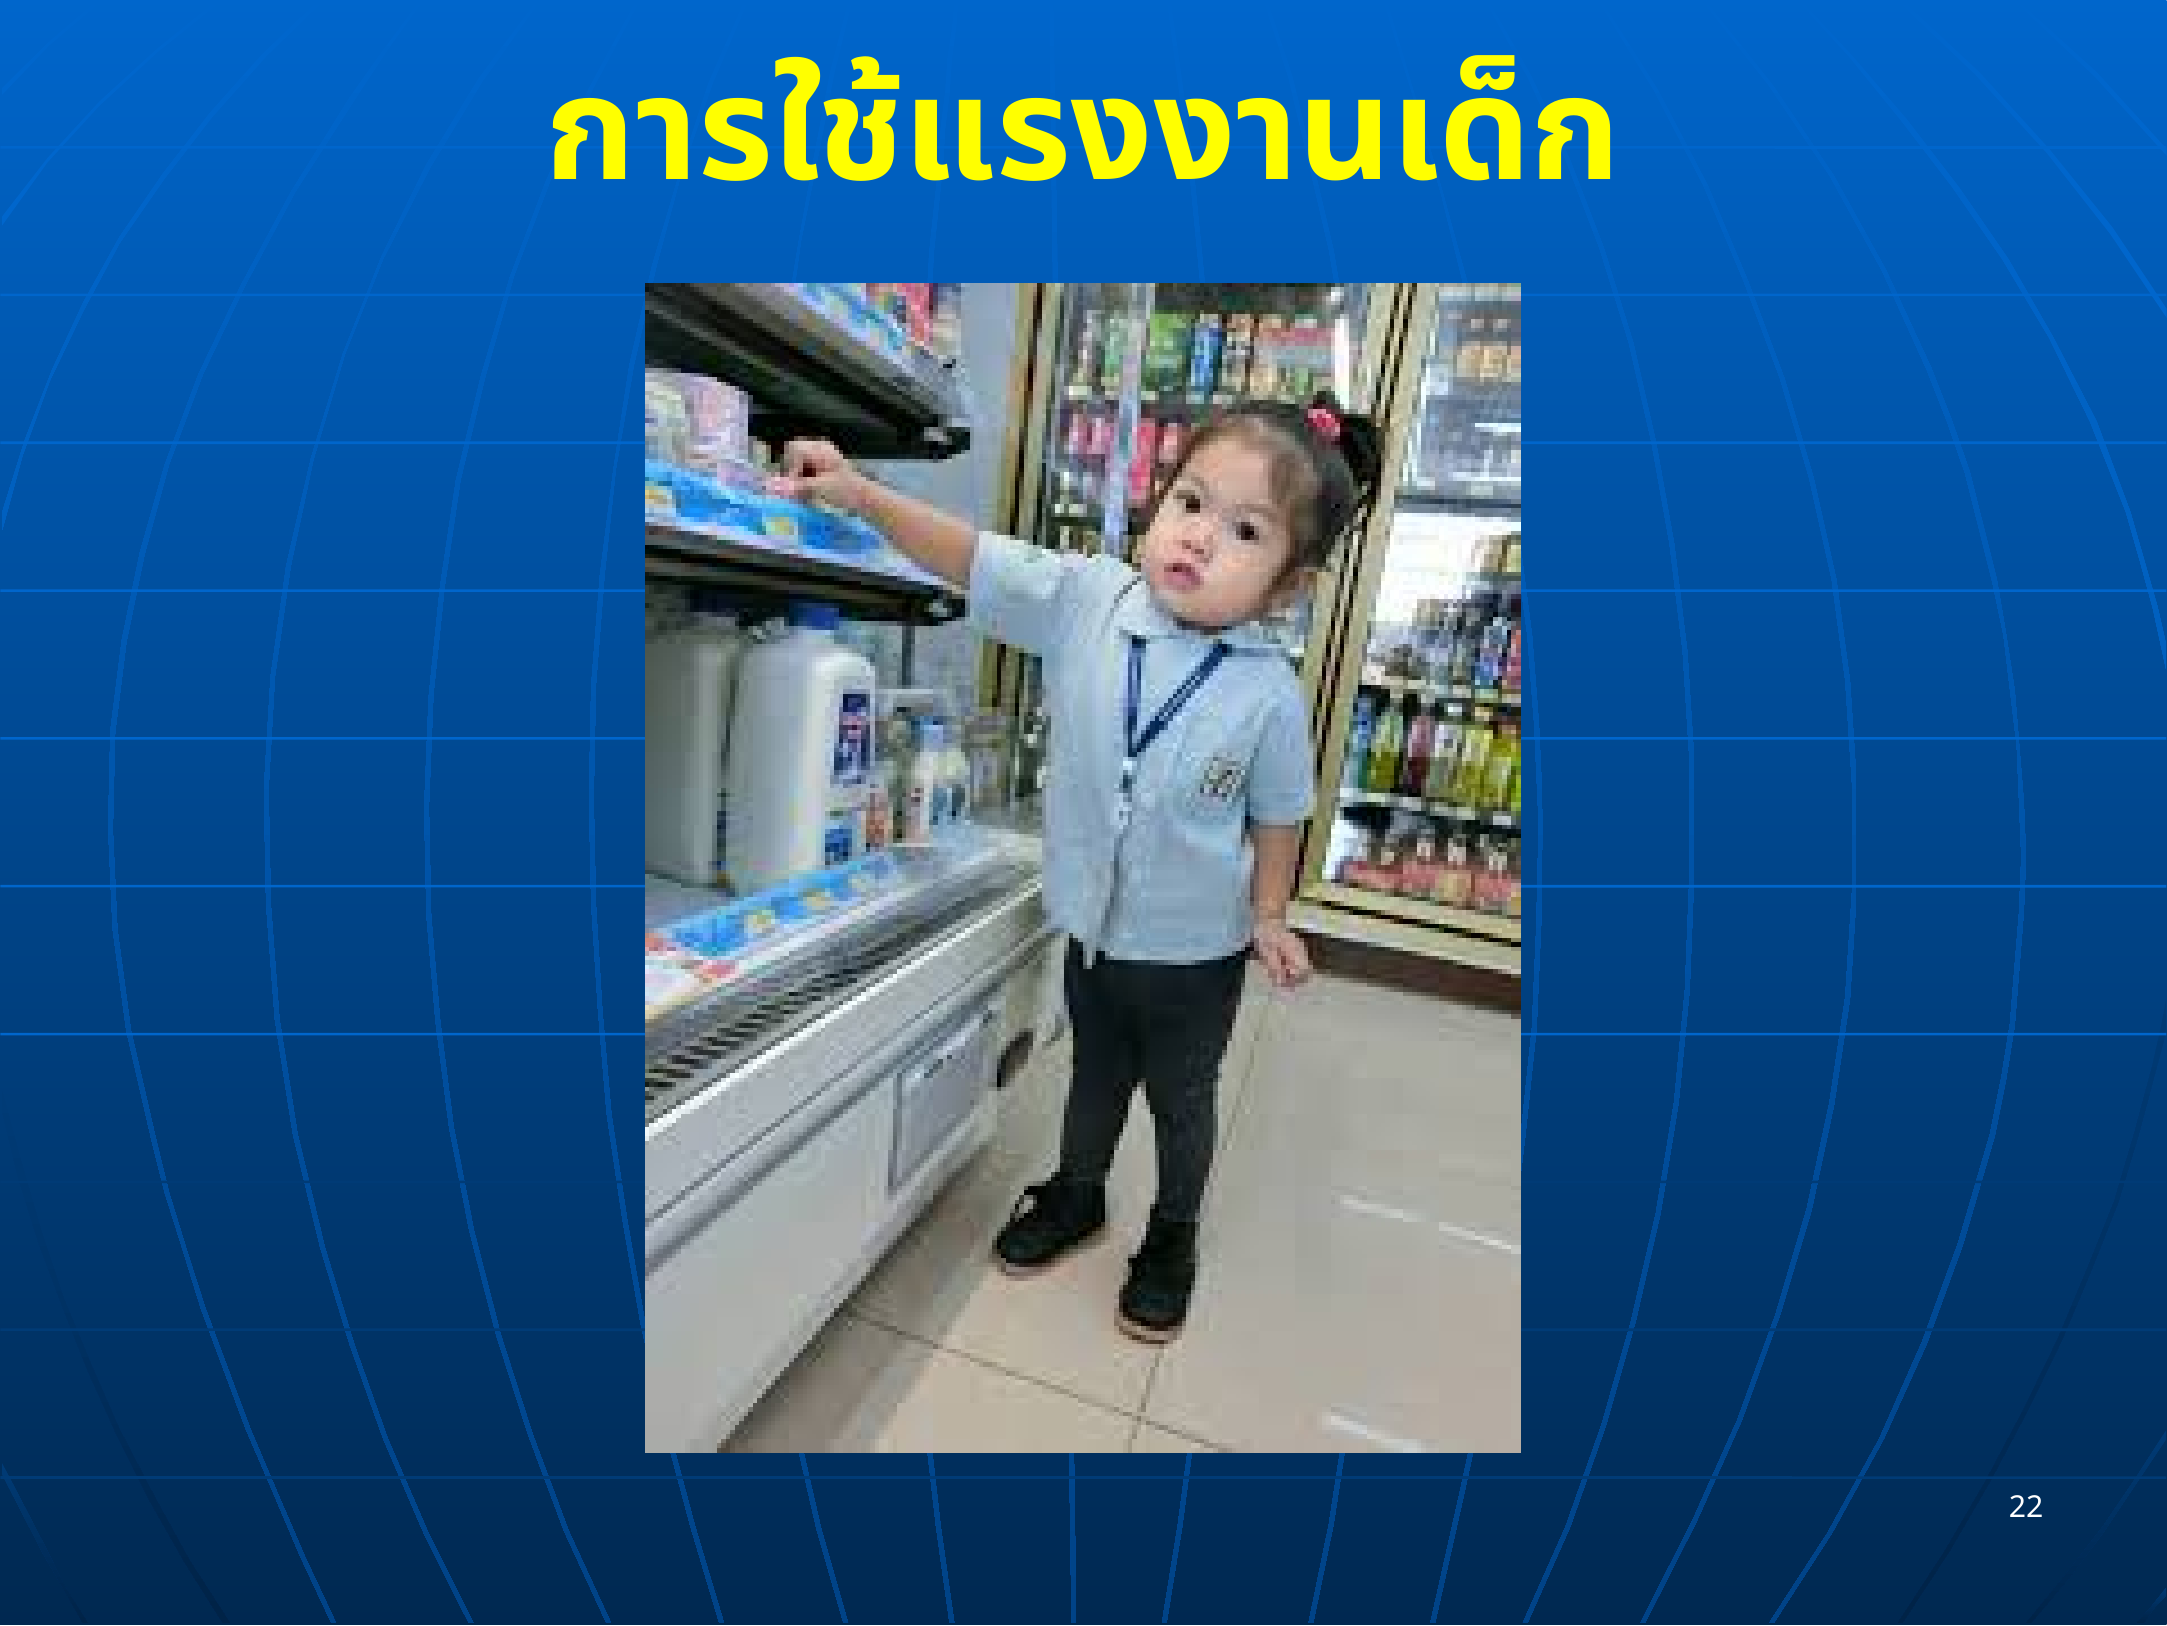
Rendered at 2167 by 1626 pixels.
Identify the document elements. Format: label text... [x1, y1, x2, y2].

title การใช้แรงงานเด็ก [108, 65, 2059, 336]
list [645, 283, 1522, 1453]
slide_number 22 [1552, 1479, 2059, 1588]
